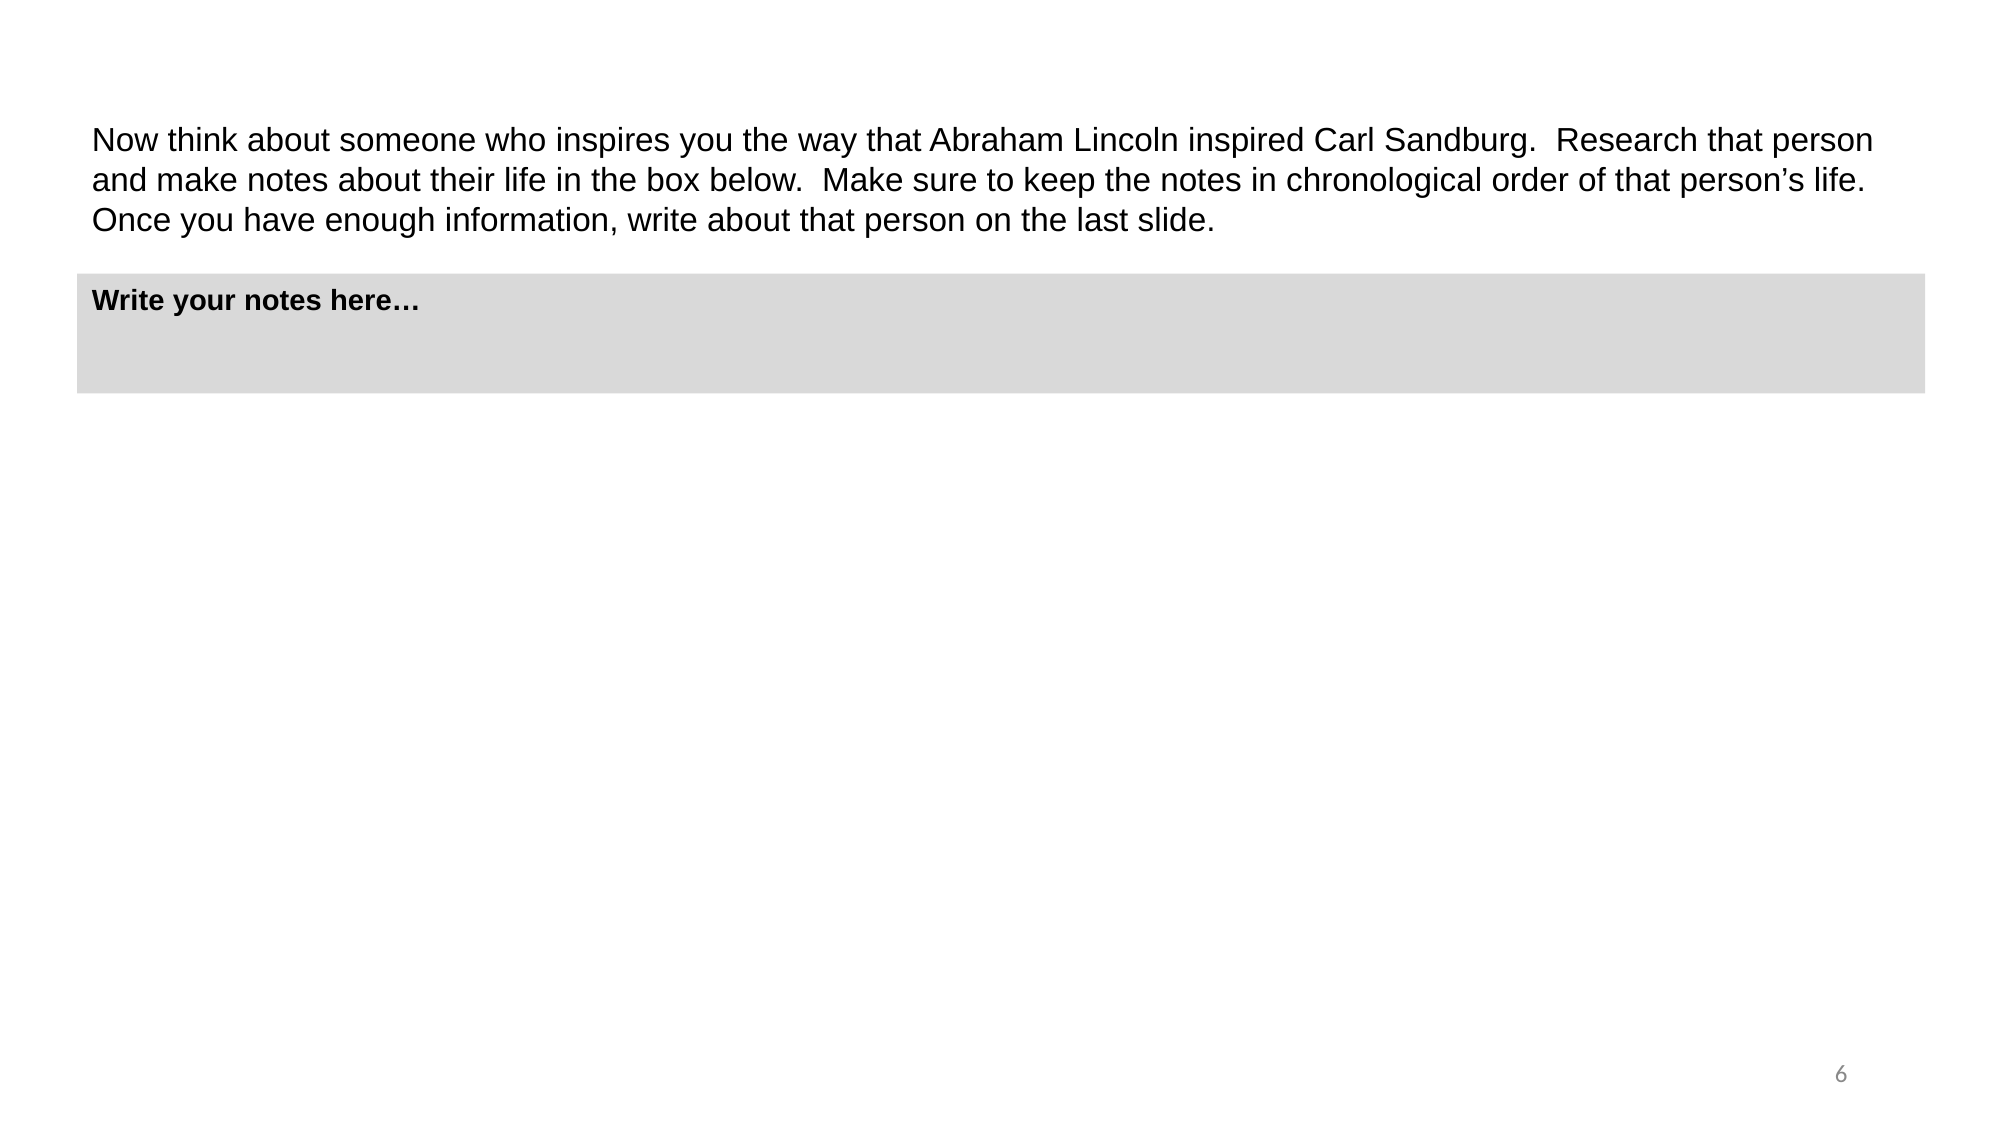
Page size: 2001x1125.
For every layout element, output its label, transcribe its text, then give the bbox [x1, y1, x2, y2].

text_box Write your notes here… [77, 273, 1926, 394]
text_box Now think about someone who inspires you the way that Abraham Lincoln inspired Carl Sandburg. Research that person and make notes about their life in the box below. Make sure to keep the notes in chronological order of that person’s life. Once you have enough information, write about that person on the last slide. [77, 110, 1926, 246]
slide_number 6 [1412, 1042, 1863, 1103]
